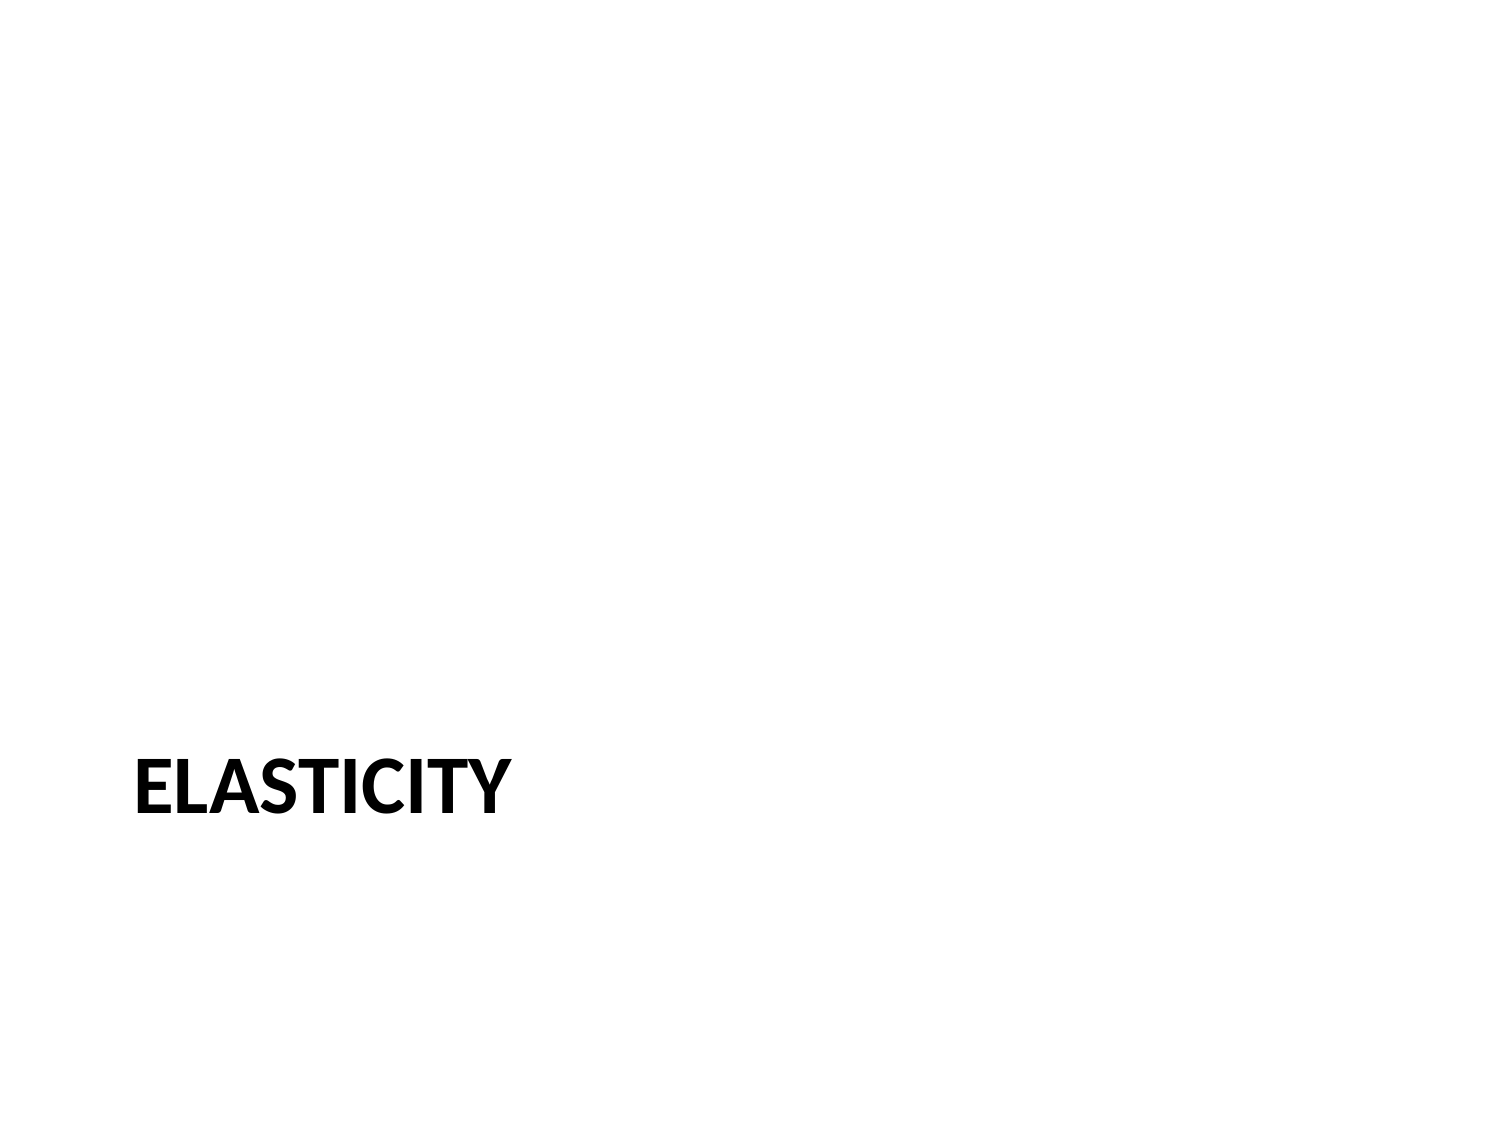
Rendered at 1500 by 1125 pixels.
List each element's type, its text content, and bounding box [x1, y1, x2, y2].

title ELASTICITY [118, 722, 1394, 947]
